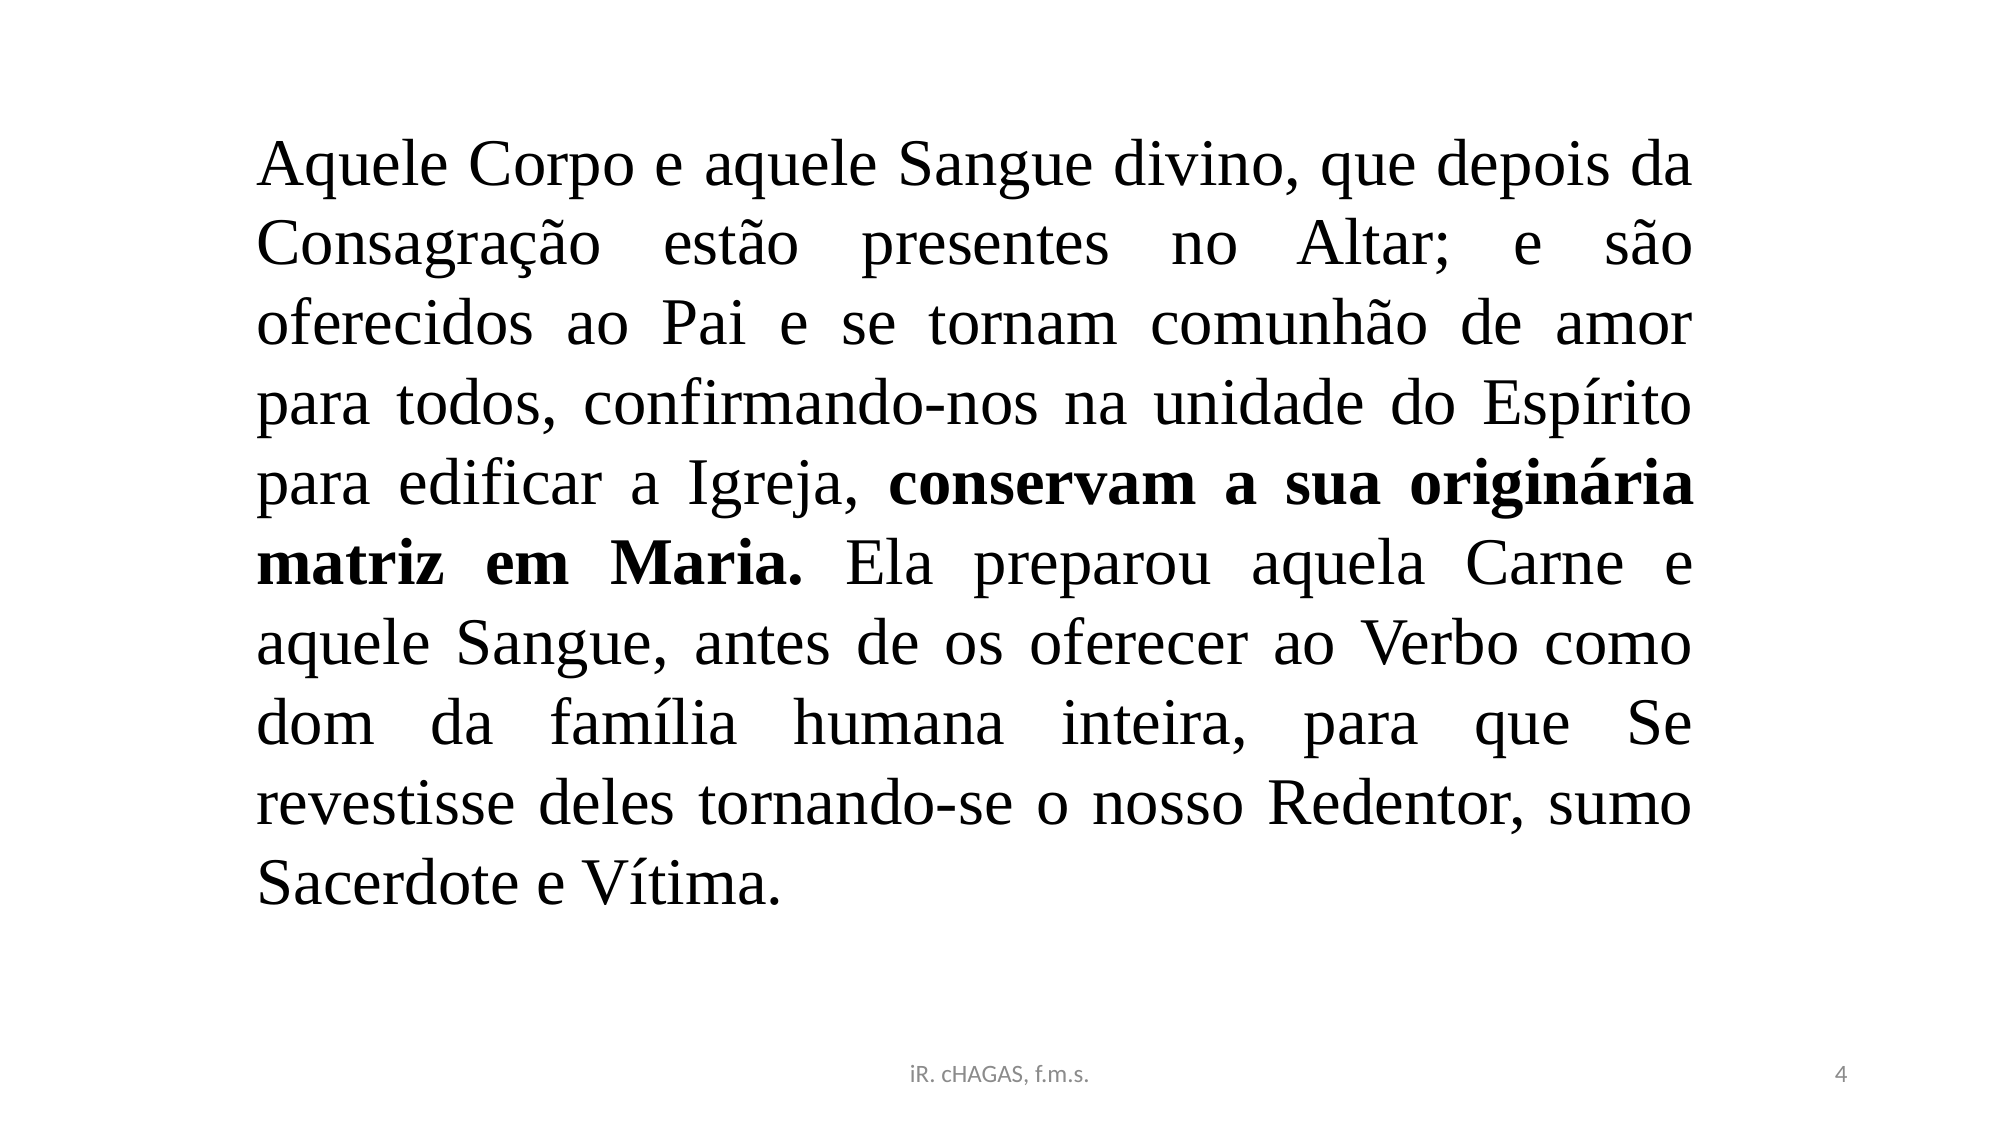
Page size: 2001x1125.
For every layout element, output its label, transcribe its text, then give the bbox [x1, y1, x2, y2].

footer iR. cHAGAS, f.m.s. [662, 1042, 1338, 1103]
text_box Aquele Corpo e aquele Sangue divino, que depois da Consagração estão presentes no Altar; e são oferecidos ao Pai e se tornam comunhão de amor para todos, confirmando-nos na unidade do Espírito para edificar a Igreja, conservam a sua originária matriz em Maria. Ela preparou aquela Carne e aquele Sangue, antes de os oferecer ao Verbo como dom da família humana inteira, para que Se revestisse deles tornando-se o nosso Redentor, sumo Sacerdote e Vítima. [241, 110, 1711, 926]
slide_number 4 [1412, 1042, 1863, 1103]
